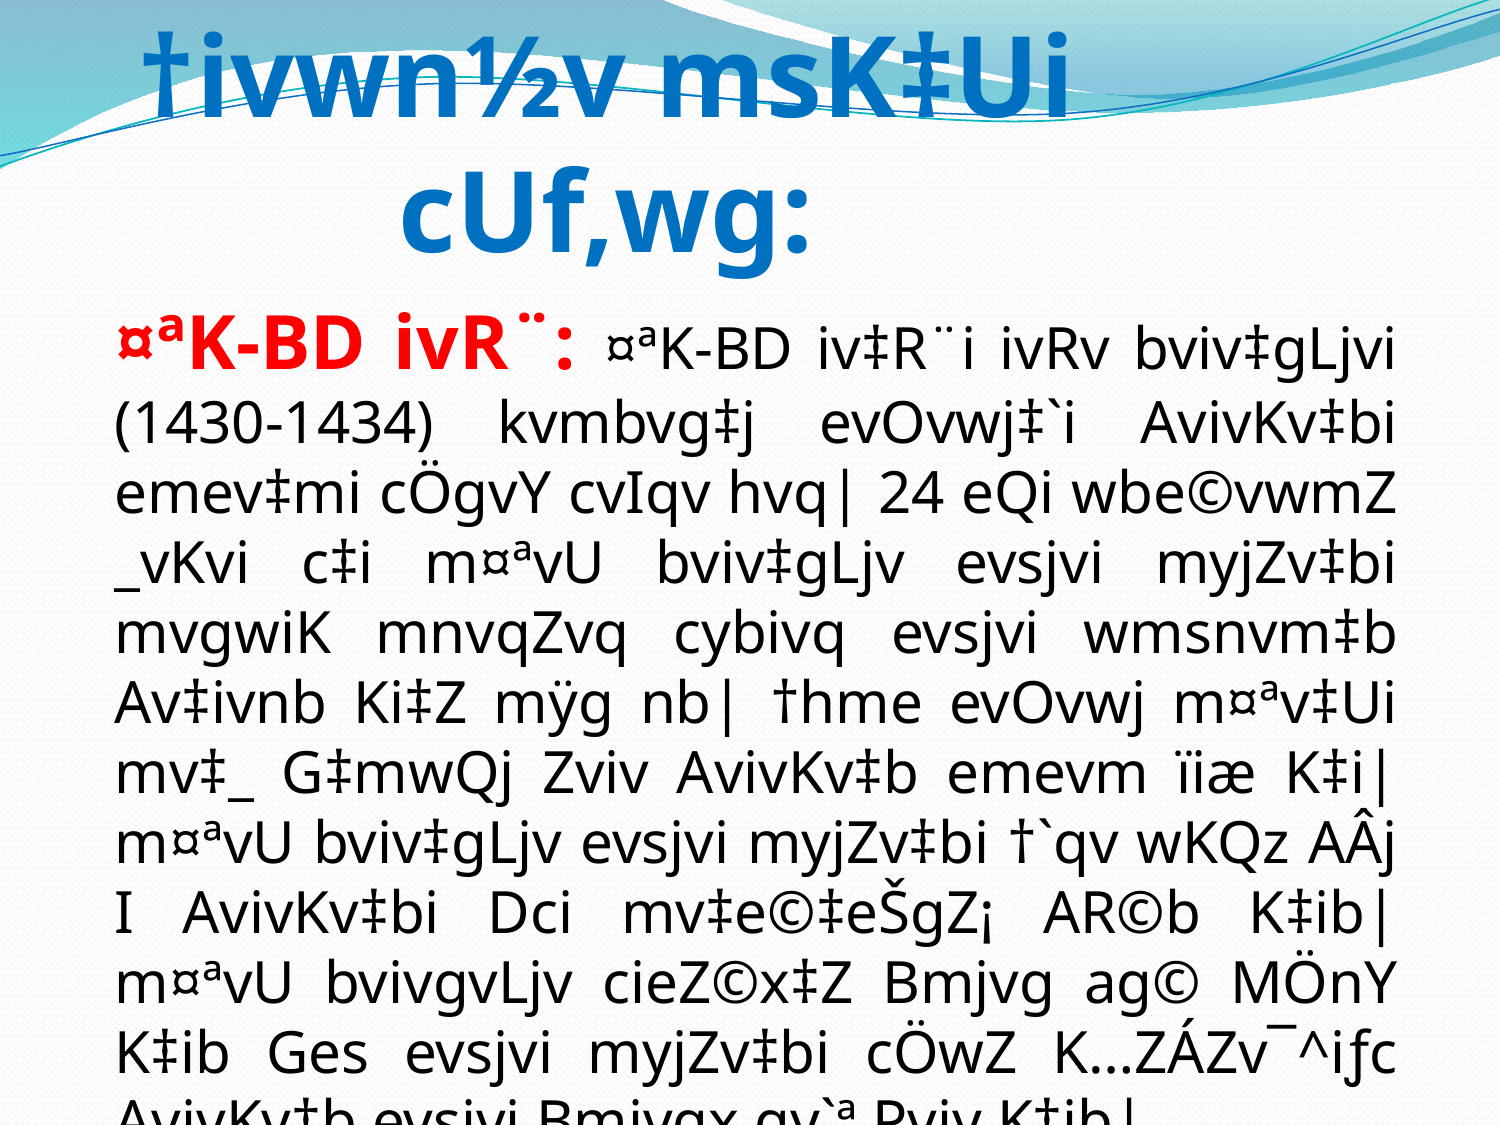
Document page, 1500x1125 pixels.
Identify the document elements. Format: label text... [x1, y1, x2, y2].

text_box ¤ªK-BD ivR¨: ¤ªK-BD iv‡R¨i ivRv bviv‡gLjvi (1430-1434) kvmbvg‡j evOvwj‡`i AvivKv‡bi emev‡mi cÖgvY cvIqv hvq| 24 eQi wbe©vwmZ _vKvi c‡i m¤ªvU bviv‡gLjv evsjvi myjZv‡bi mvgwiK mnvqZvq cybivq evsjvi wmsnvm‡b Av‡ivnb Ki‡Z mÿg nb| †hme evOvwj m¤ªv‡Ui mv‡_ G‡mwQj Zviv AvivKv‡b emevm ïiæ K‡i| m¤ªvU bviv‡gLjv evsjvi myjZv‡bi †`qv wKQz AÂj I AvivKv‡bi Dci mv‡e©‡eŠgZ¡ AR©b K‡ib| m¤ªvU bvivgvLjv cieZ©x‡Z Bmjvg ag© MÖnY K‡ib Ges evsjvi myjZv‡bi cÖwZ K…ZÁZv¯^iƒc AvivKv‡b evsjvi Bmjvgx gy`ª Pvjy K‡ib| [99, 287, 1413, 1125]
title †ivwn½v msK‡Ui cUf‚wg: [12, 87, 1200, 275]
